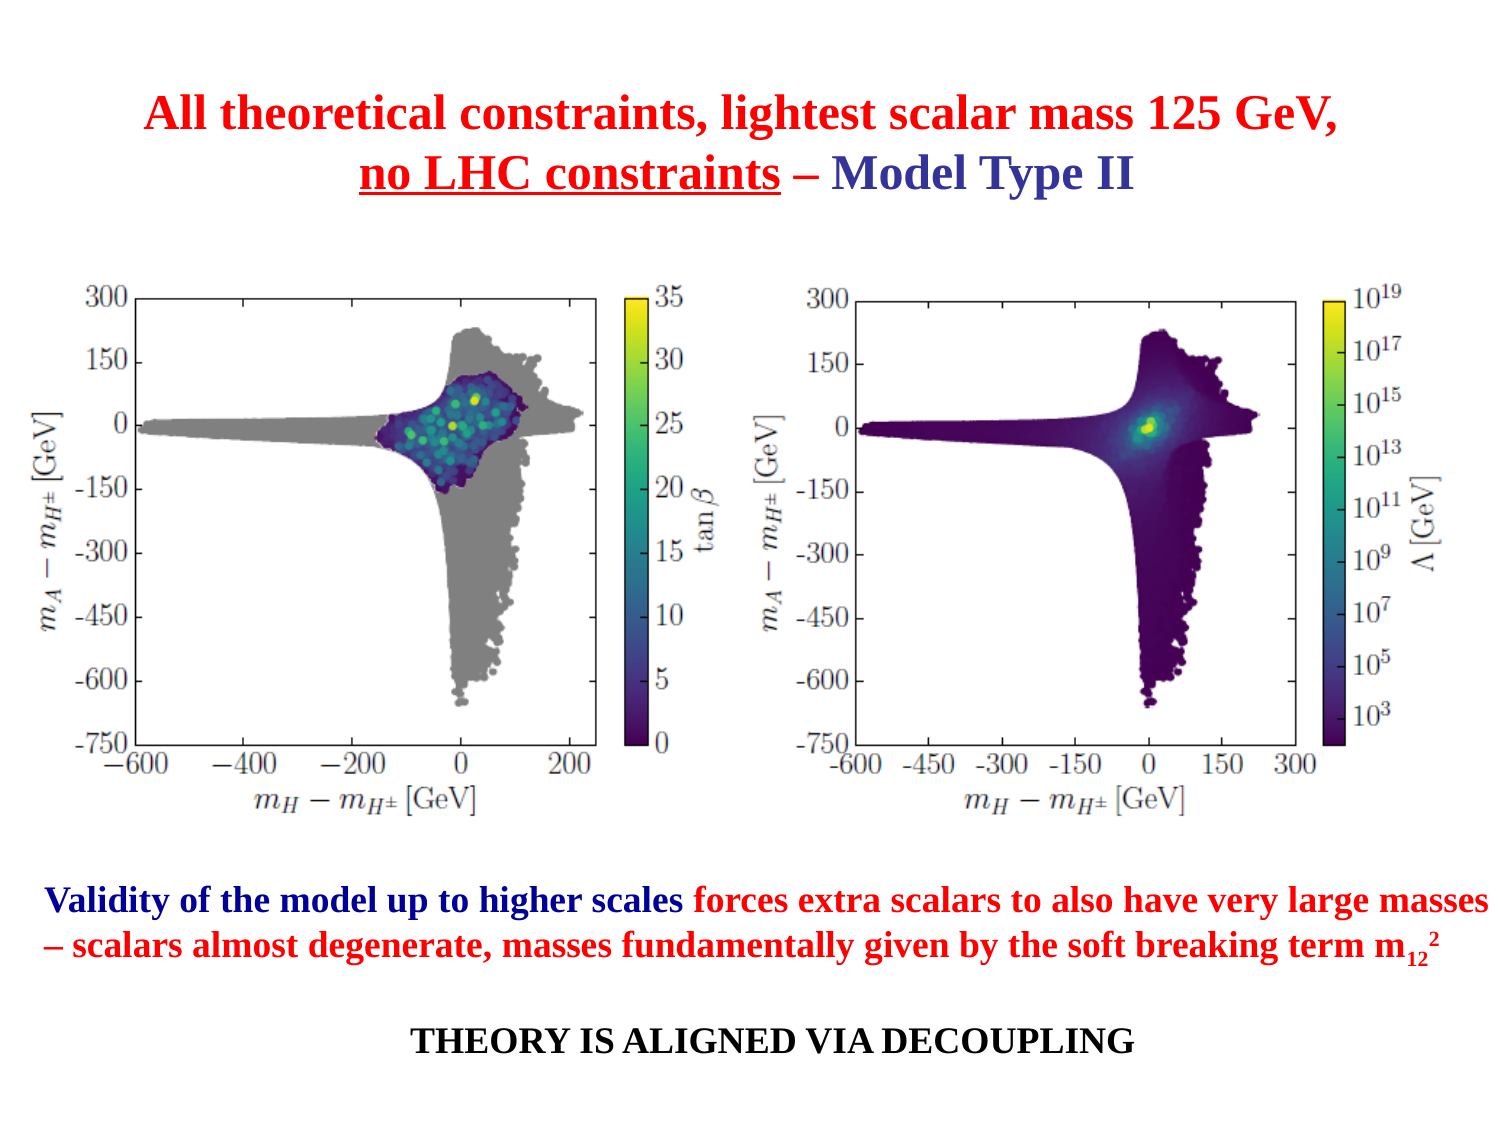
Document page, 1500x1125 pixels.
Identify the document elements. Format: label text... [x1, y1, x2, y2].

text_box All theoretical constraints, lightest scalar mass 125 GeV, no LHC constraints – Model Type II [0, 71, 1500, 207]
picture [0, 261, 1500, 835]
text_box Validity of the model up to higher scales forces extra scalars to also have very large masses – scalars almost degenerate, masses fundamentally given by the soft breaking term m122 THEORY IS ALIGNED VIA DECOUPLING [29, 841, 1500, 1125]
